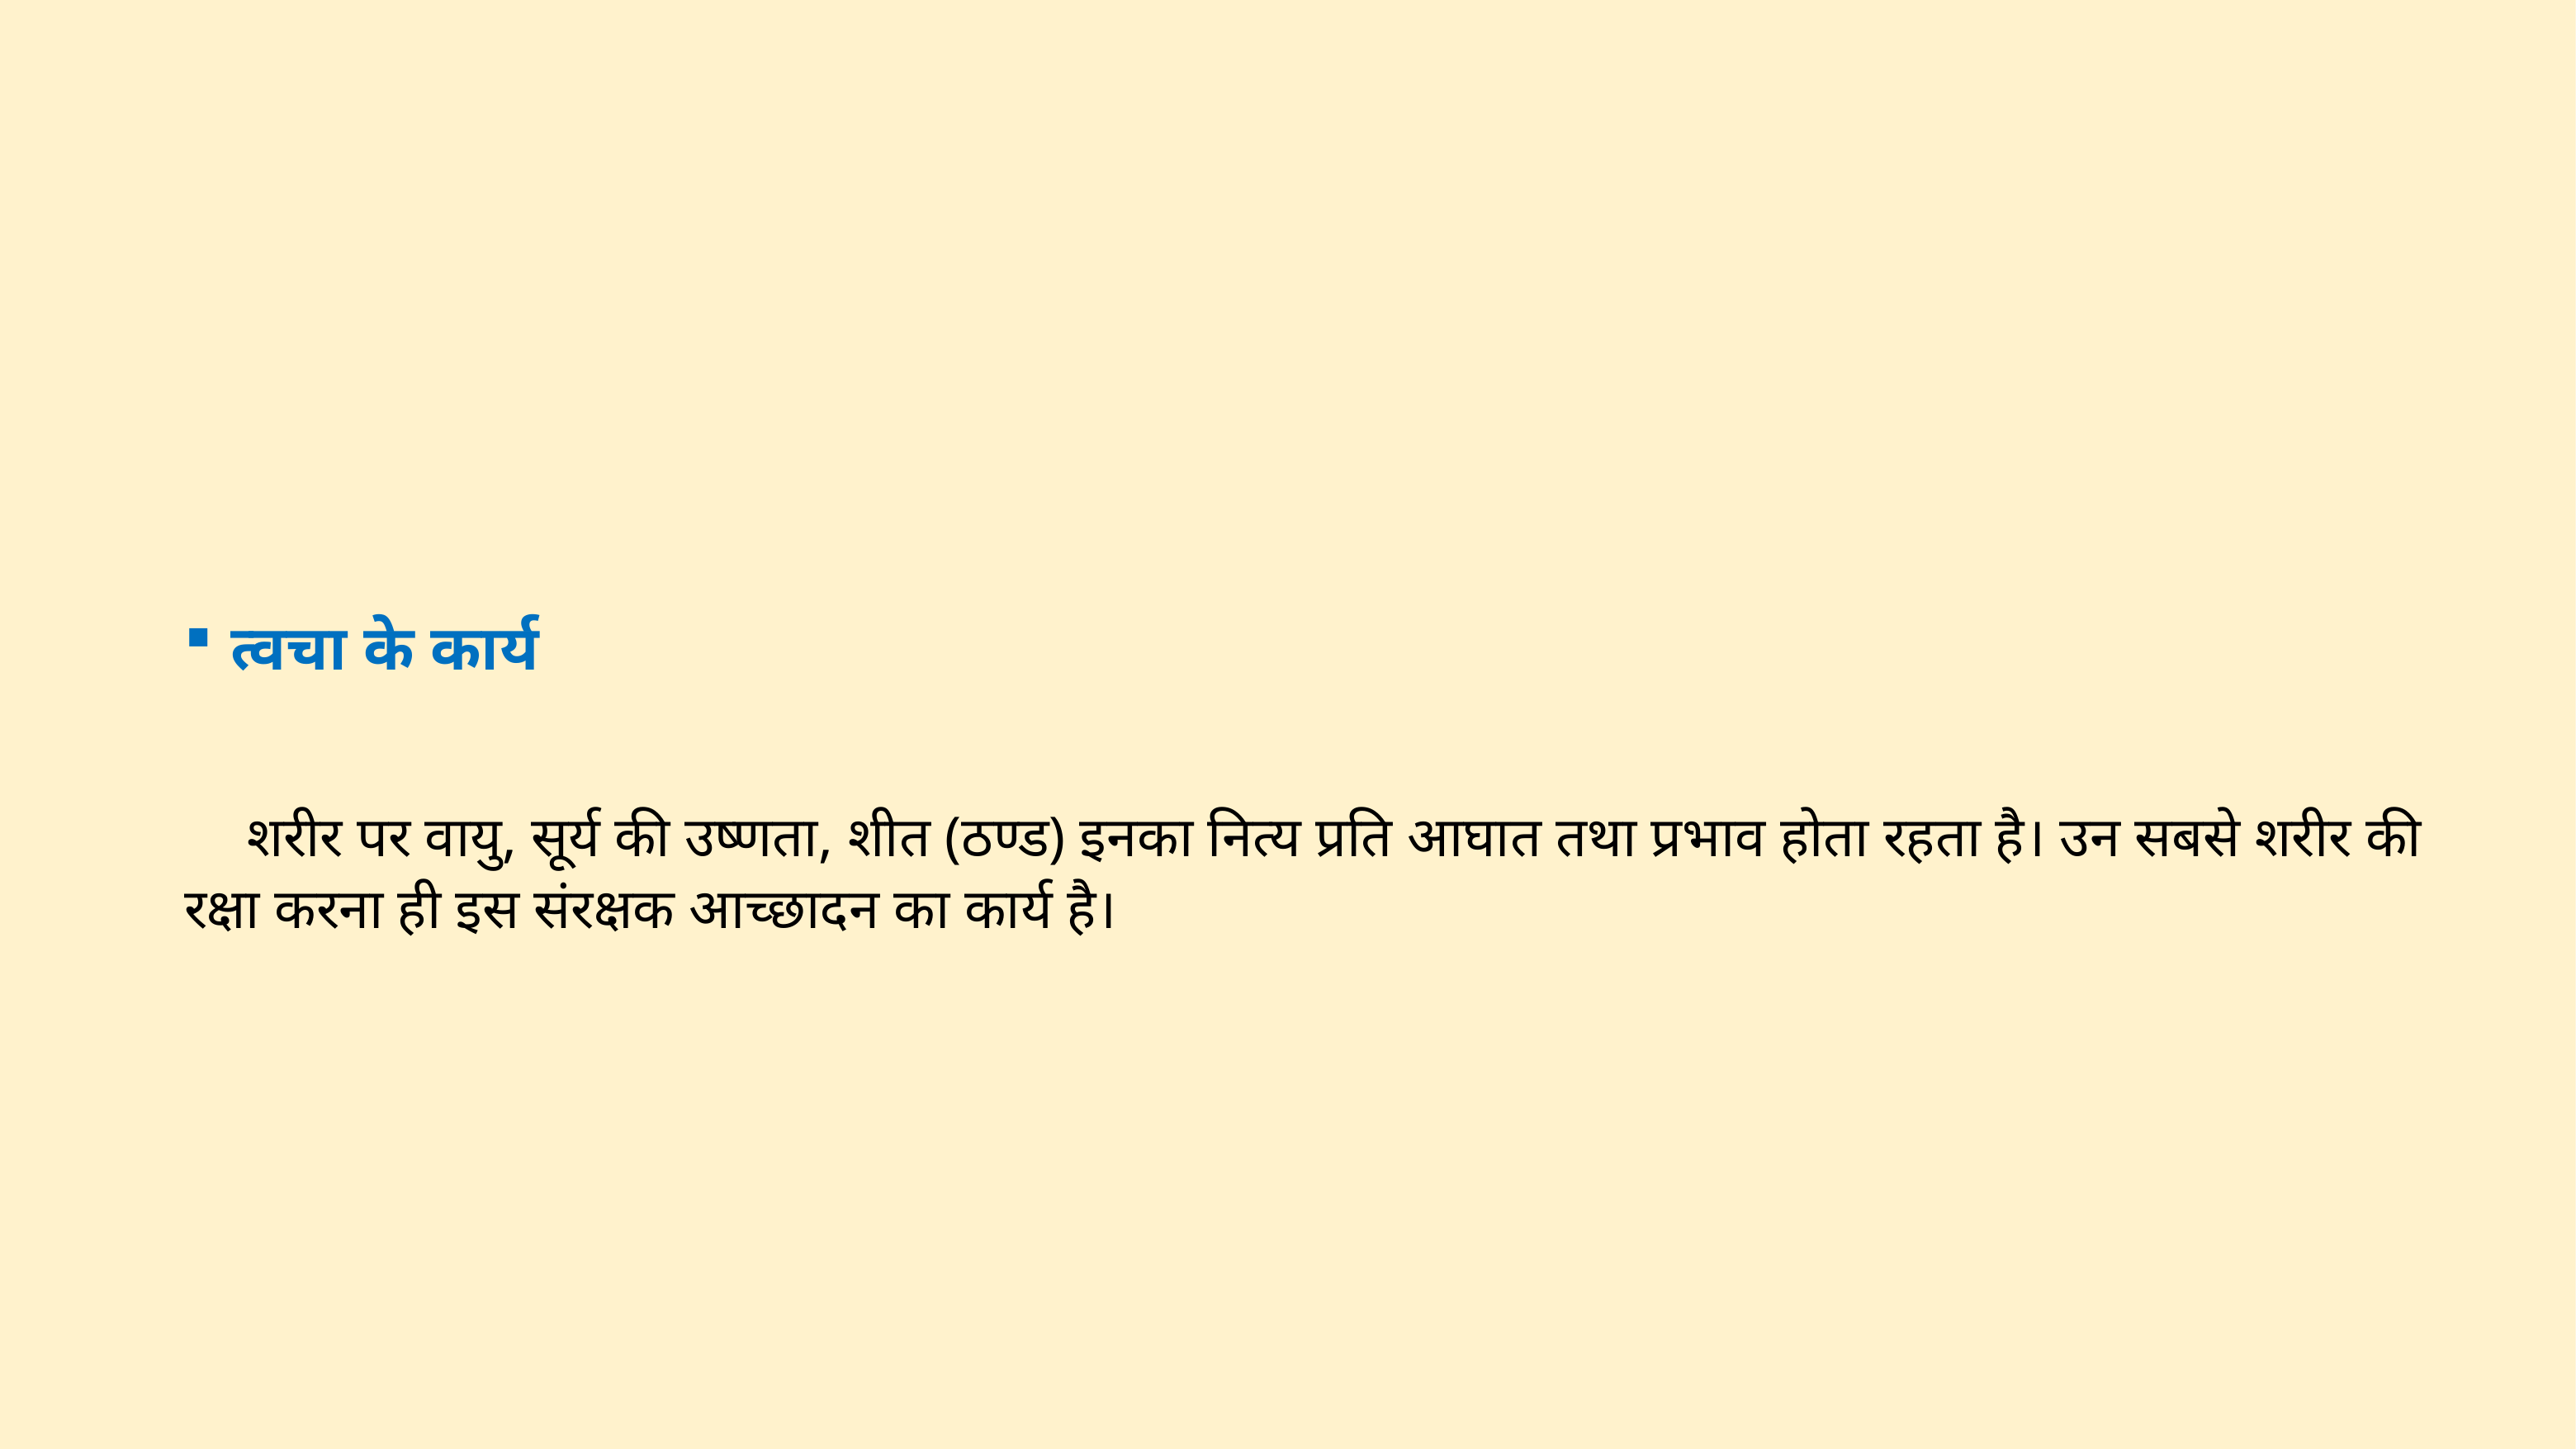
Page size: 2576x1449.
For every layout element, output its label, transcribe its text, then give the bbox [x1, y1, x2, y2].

text_box त्वचा के कार्य शरीर पर वायु, सूर्य की उष्णता, शीत (ठण्ड) इनका नित्य प्रति आघात तथा प्रभाव होता रहता है। उन सबसे शरीर की रक्षा करना ही इस संरक्षक आच्छादन का कार्य है। [172, 503, 2517, 946]
